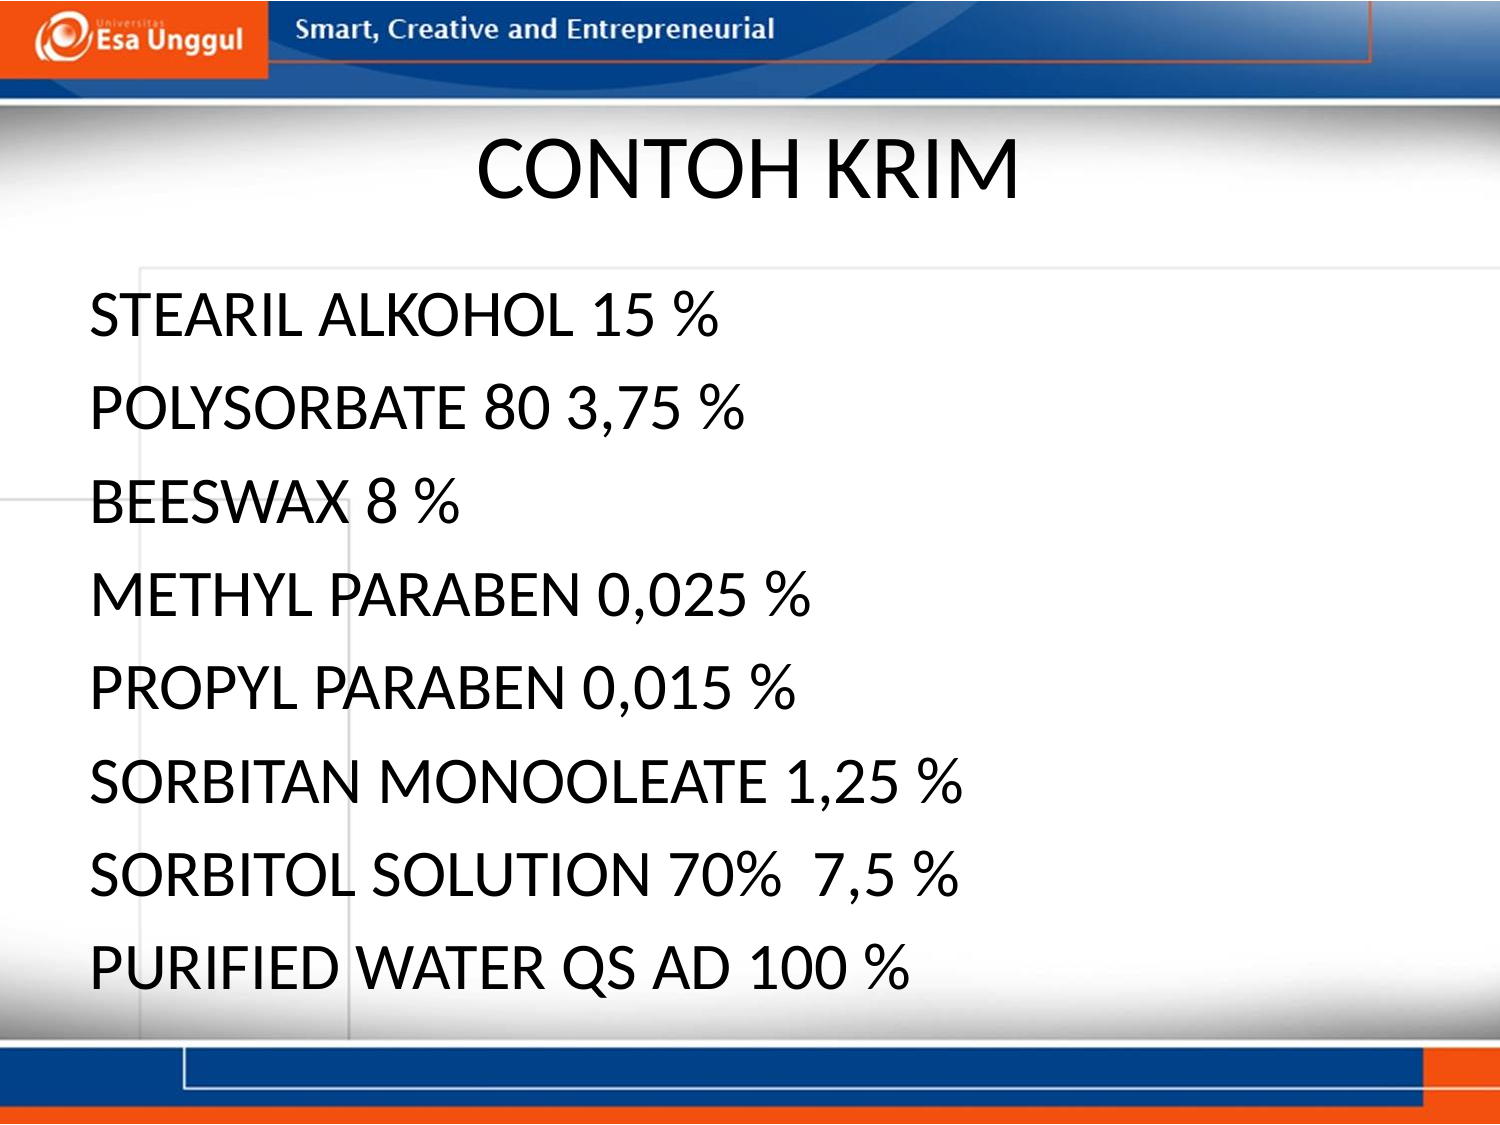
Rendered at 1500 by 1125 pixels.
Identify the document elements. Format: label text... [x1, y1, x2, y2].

title CONTOH KRIM [75, 99, 1425, 233]
picture [0, 1, 1500, 1124]
list STEARIL ALKOHOL 15 % POLYSORBATE 80 3,75 % BEESWAX 8 % METHYL PARABEN 0,025 % PROPYL PARABEN 0,015 % SORBITAN MONOOLEATE 1,25 % SORBITOL SOLUTION 70% 7,5 % PURIFIED WATER QS AD 100 % [75, 262, 1425, 1005]
